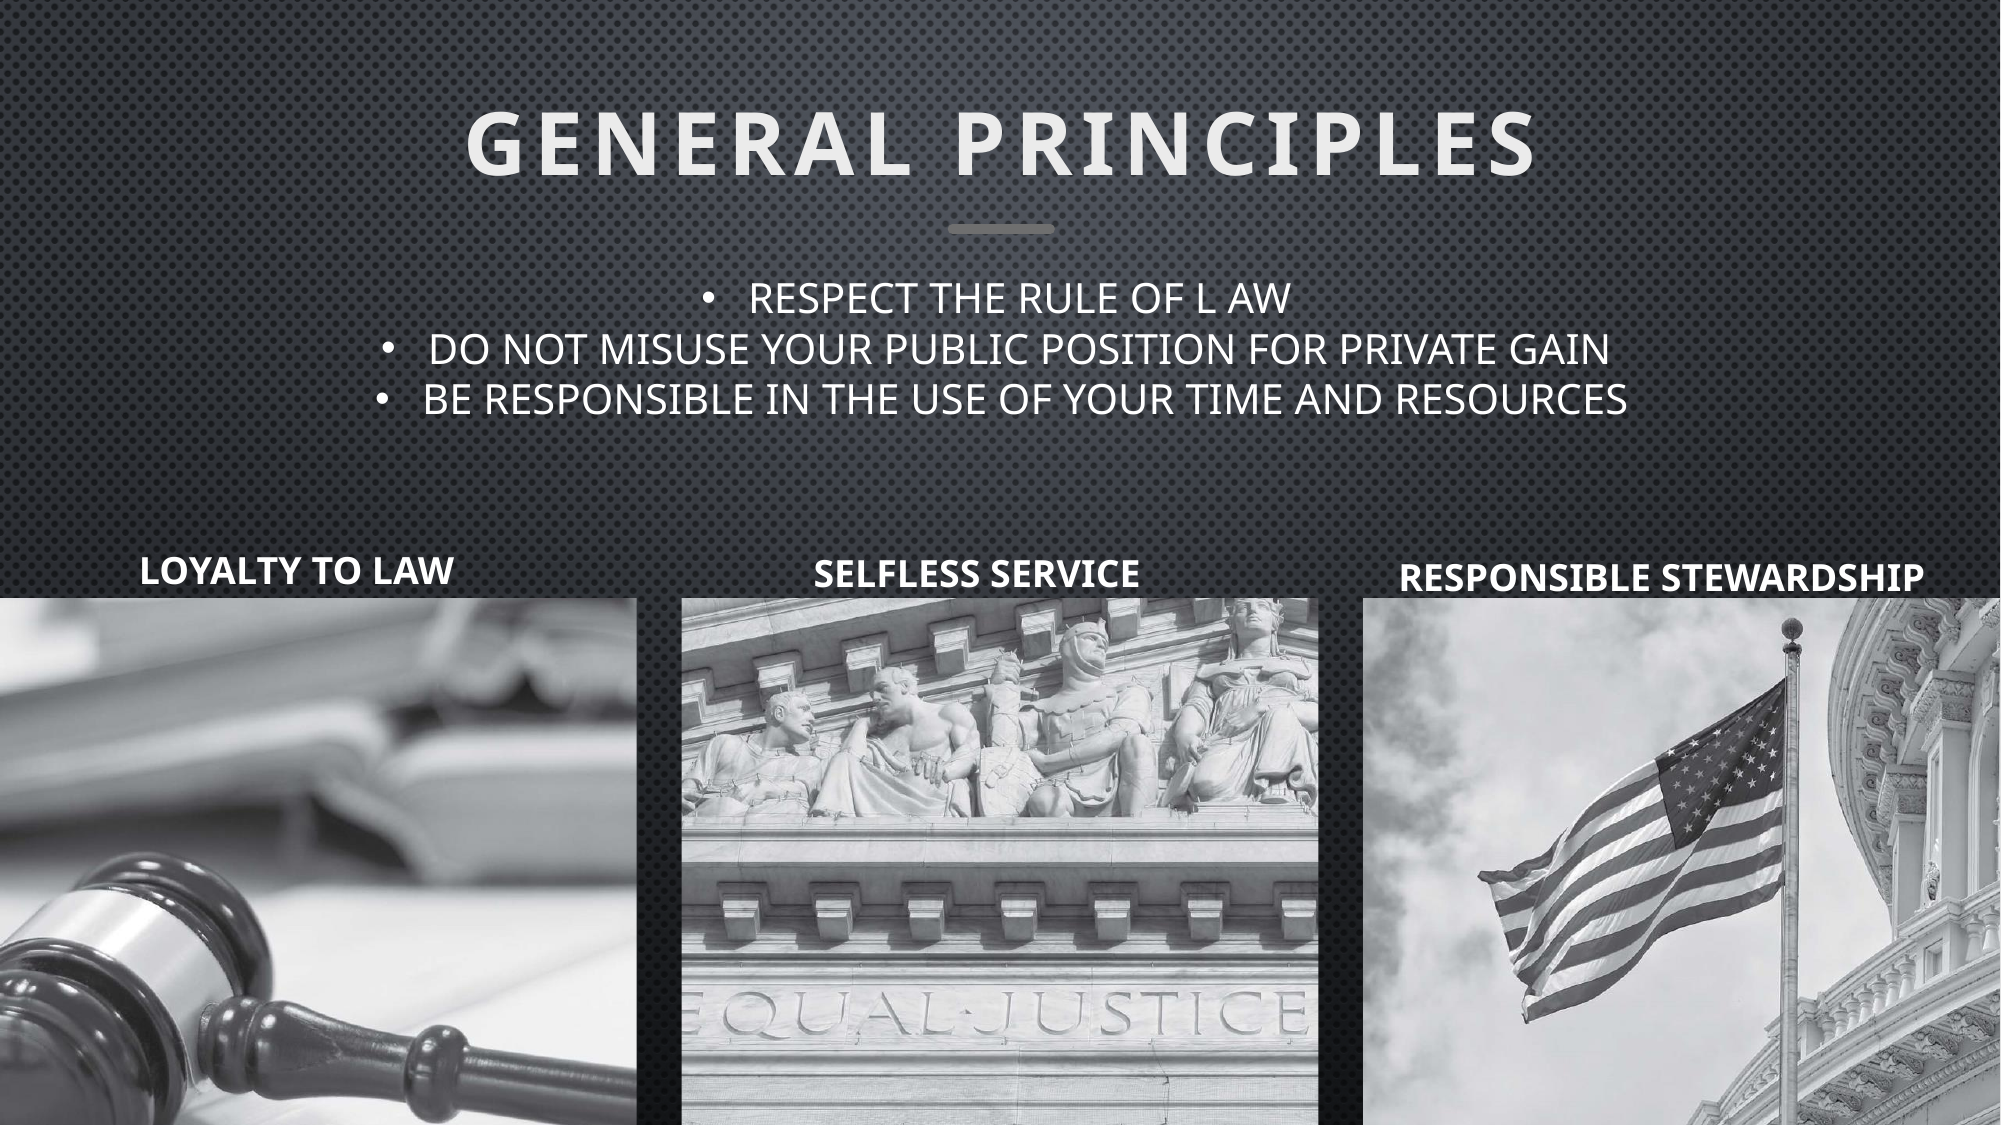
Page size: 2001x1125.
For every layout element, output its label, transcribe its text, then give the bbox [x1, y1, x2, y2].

picture [0, 597, 637, 1125]
picture [681, 597, 1319, 1125]
text_box SELFLESS SERVICE [798, 542, 1156, 597]
text_box GENERAL PRINCIPLES [448, 80, 1552, 201]
picture [1362, 597, 2000, 1125]
text_box RESPECT THE RULE OF L AW DO NOT MISUSE YOUR PUBLIC POSITION FOR PRIVATE GAIN BE RESPONSIBLE IN THE USE OF YOUR TIME AND RESOURCES [126, 271, 1878, 432]
text_box RESPONSIBLE STEWARDSHIP [1383, 546, 1941, 597]
text_box LOYALTY TO LAW [124, 539, 469, 597]
